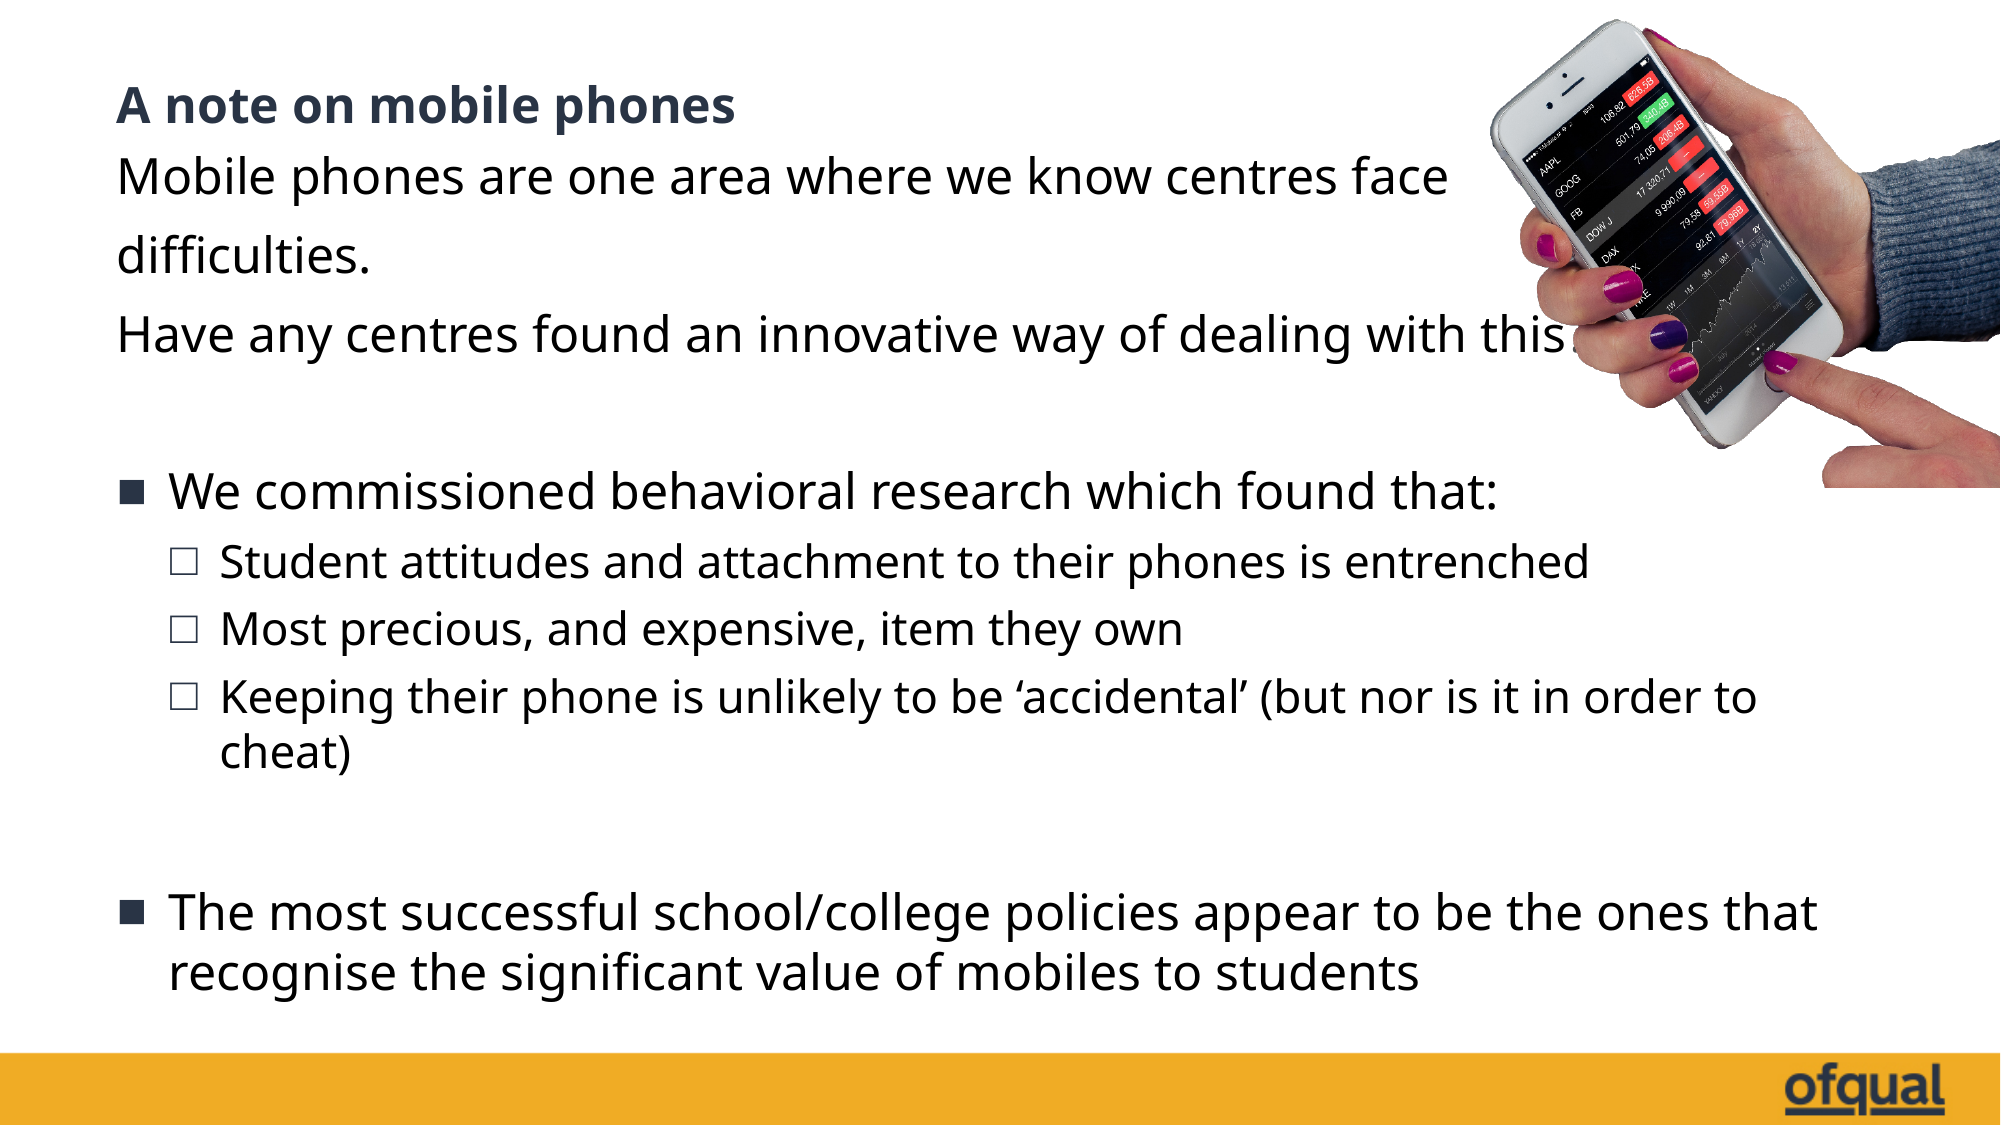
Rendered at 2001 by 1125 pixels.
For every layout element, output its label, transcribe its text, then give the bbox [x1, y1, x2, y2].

list Mobile phones are one area where we know centres face difficulties. Have any centres found an innovative way of dealing with this? We commissioned behavioral research which found that: Student attitudes and attachment to their phones is entrenched Most precious, and expensive, item they own Keeping their phone is unlikely to be ‘accidental’ (but nor is it in order to cheat) The most successful school/college policies appear to be the ones that recognise the significant value of mobiles to students [102, 161, 1903, 1035]
title A note on mobile phones [102, 66, 1484, 161]
picture [0, 3, 2001, 1125]
